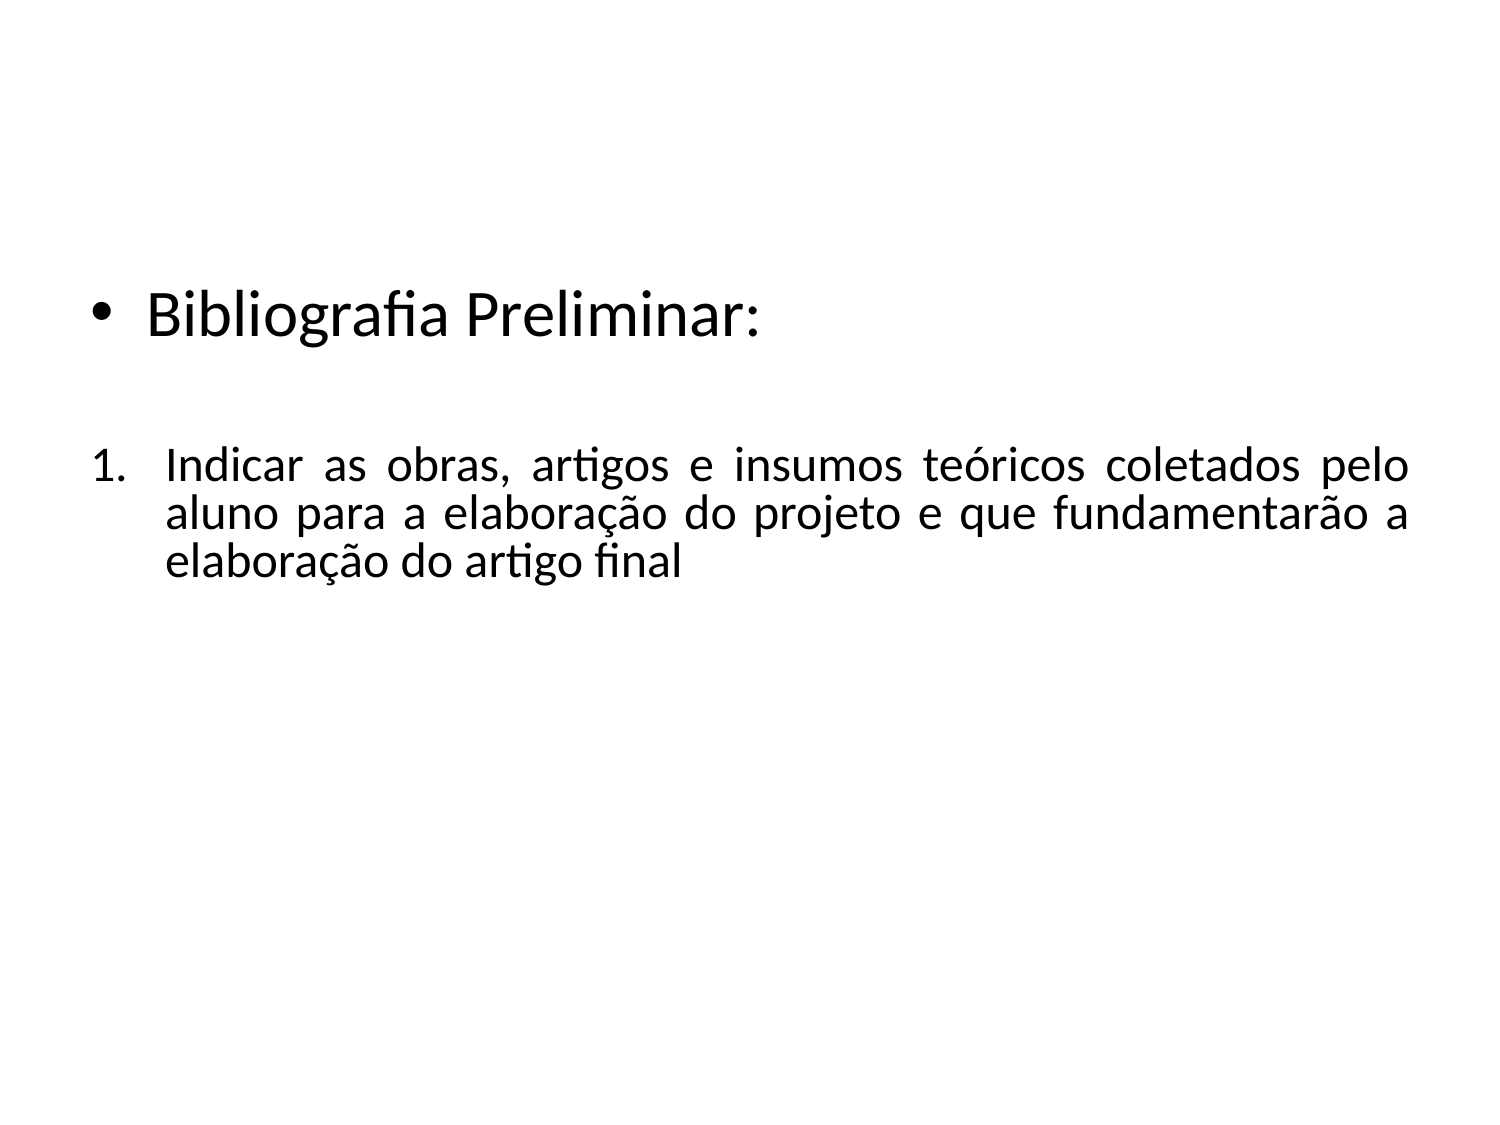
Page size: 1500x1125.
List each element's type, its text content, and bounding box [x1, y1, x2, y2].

list Bibliografia Preliminar: Indicar as obras, artigos e insumos teóricos coletados pelo aluno para a elaboração do projeto e que fundamentarão a elaboração do artigo final [75, 262, 1425, 1005]
